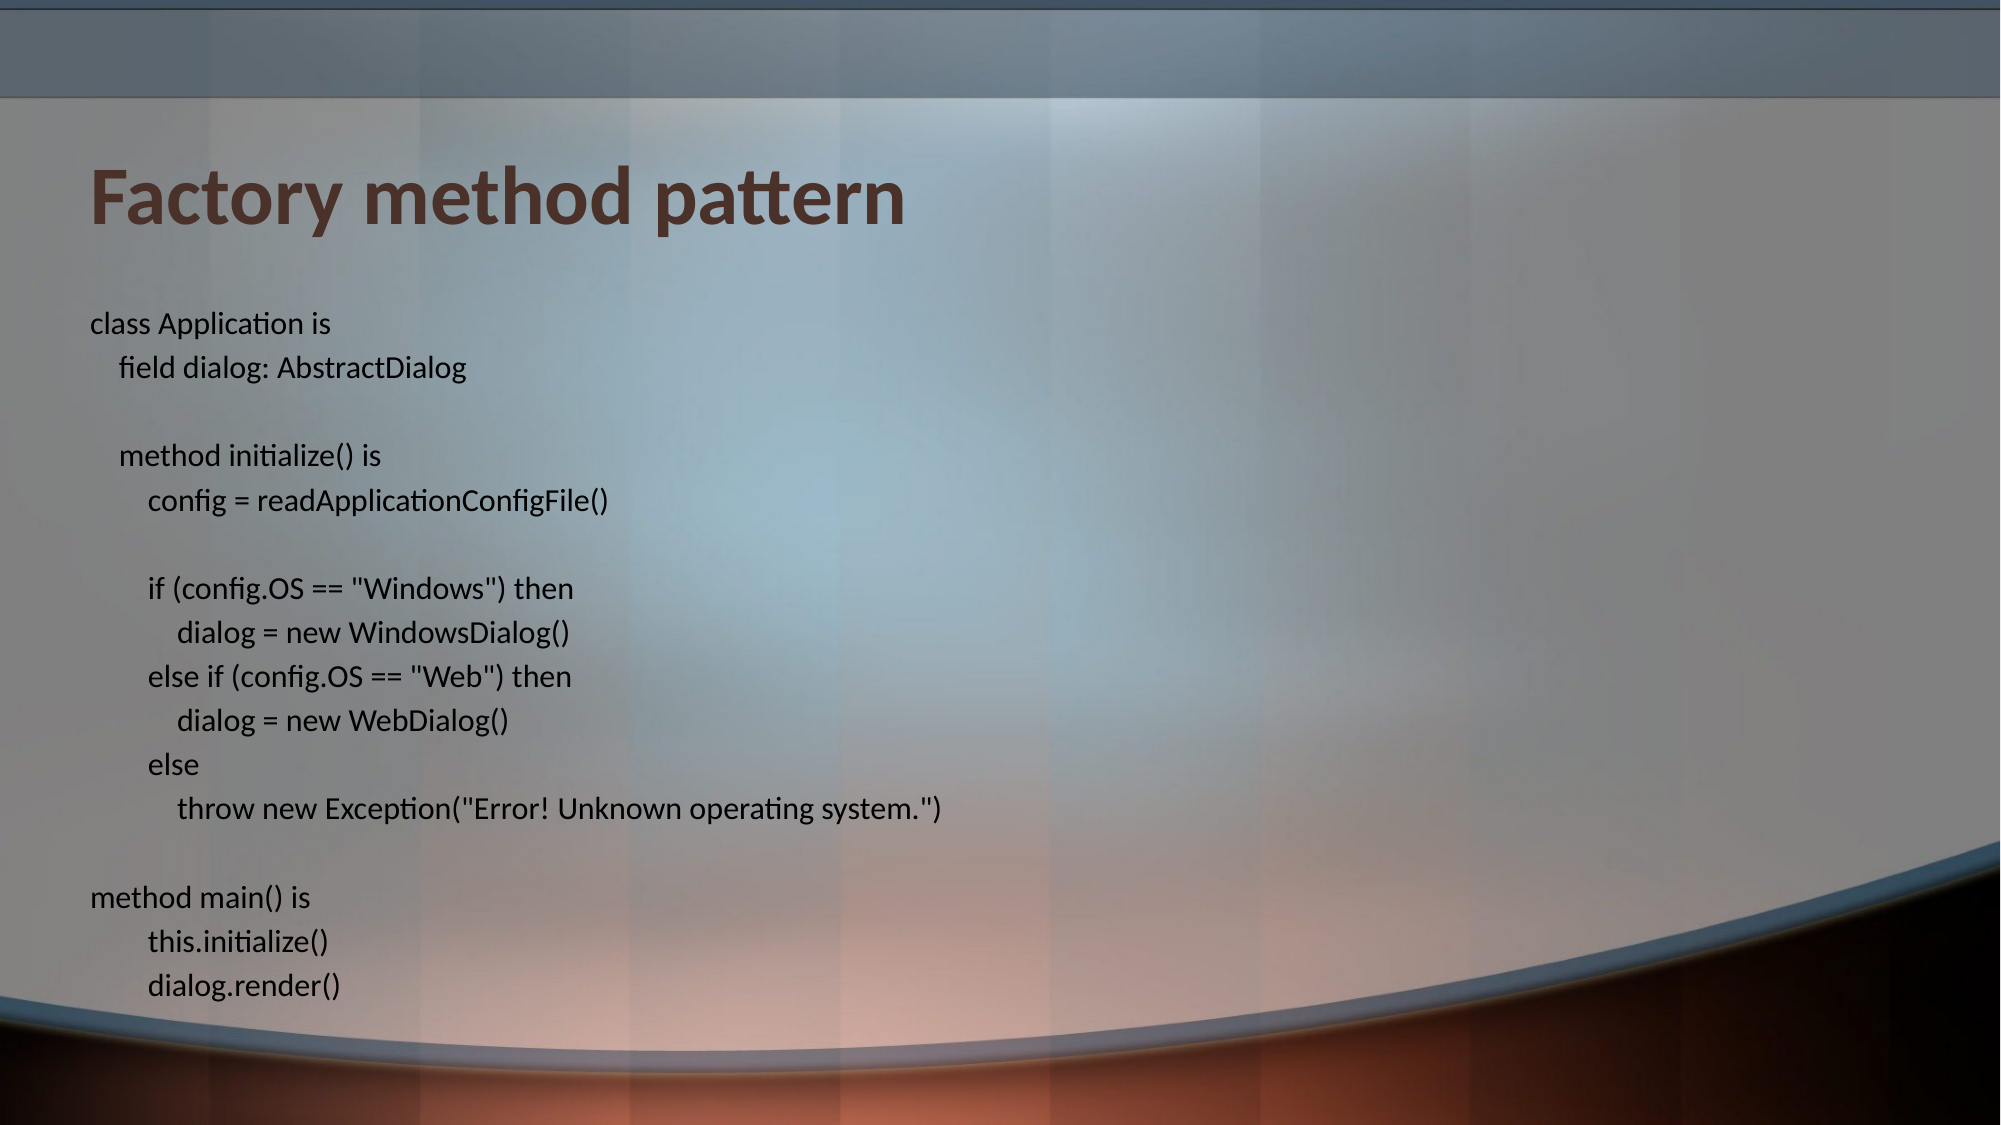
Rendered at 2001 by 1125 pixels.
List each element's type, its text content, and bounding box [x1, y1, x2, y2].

title Factory method pattern [75, 104, 1732, 294]
picture [0, 0, 2001, 1125]
list class Application is field dialog: AbstractDialog method initialize() is config = readApplicationConfigFile() if (config.OS == "Windows") then dialog = new WindowsDialog() else if (config.OS == "Web") then dialog = new WebDialog() else throw new Exception("Error! Unknown operating system.") method main() is this.initialize() dialog.render() [75, 299, 1732, 1021]
